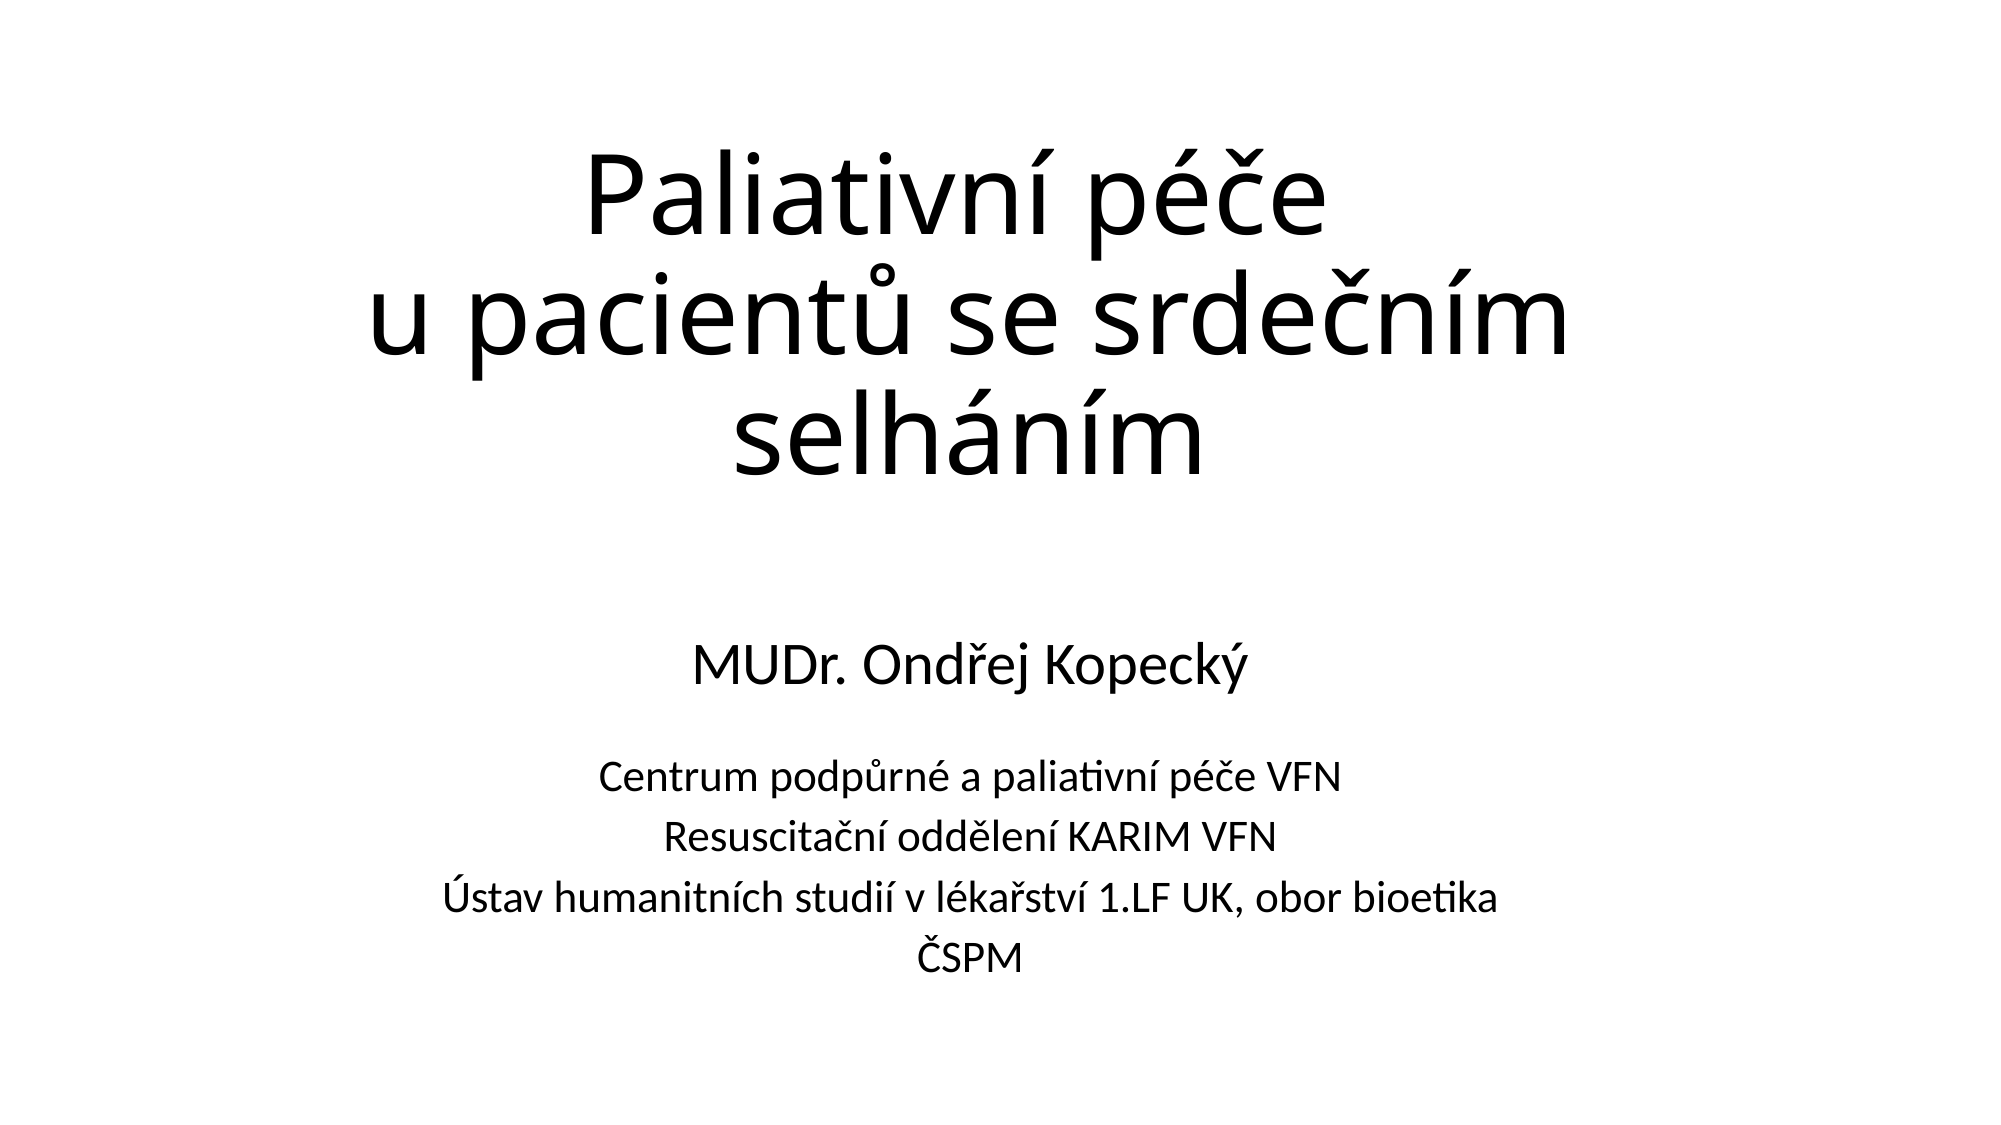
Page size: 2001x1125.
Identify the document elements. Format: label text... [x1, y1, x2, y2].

subtitle MUDr. Ondřej Kopecký Centrum podpůrné a paliativní péče VFN Resuscitační oddělení KARIM VFN Ústav humanitních studií v lékařství 1.LF UK, obor bioetika ČSPM [381, 579, 1560, 997]
title Paliativní péče u pacientů se srdečním selháním [286, 128, 1655, 507]
